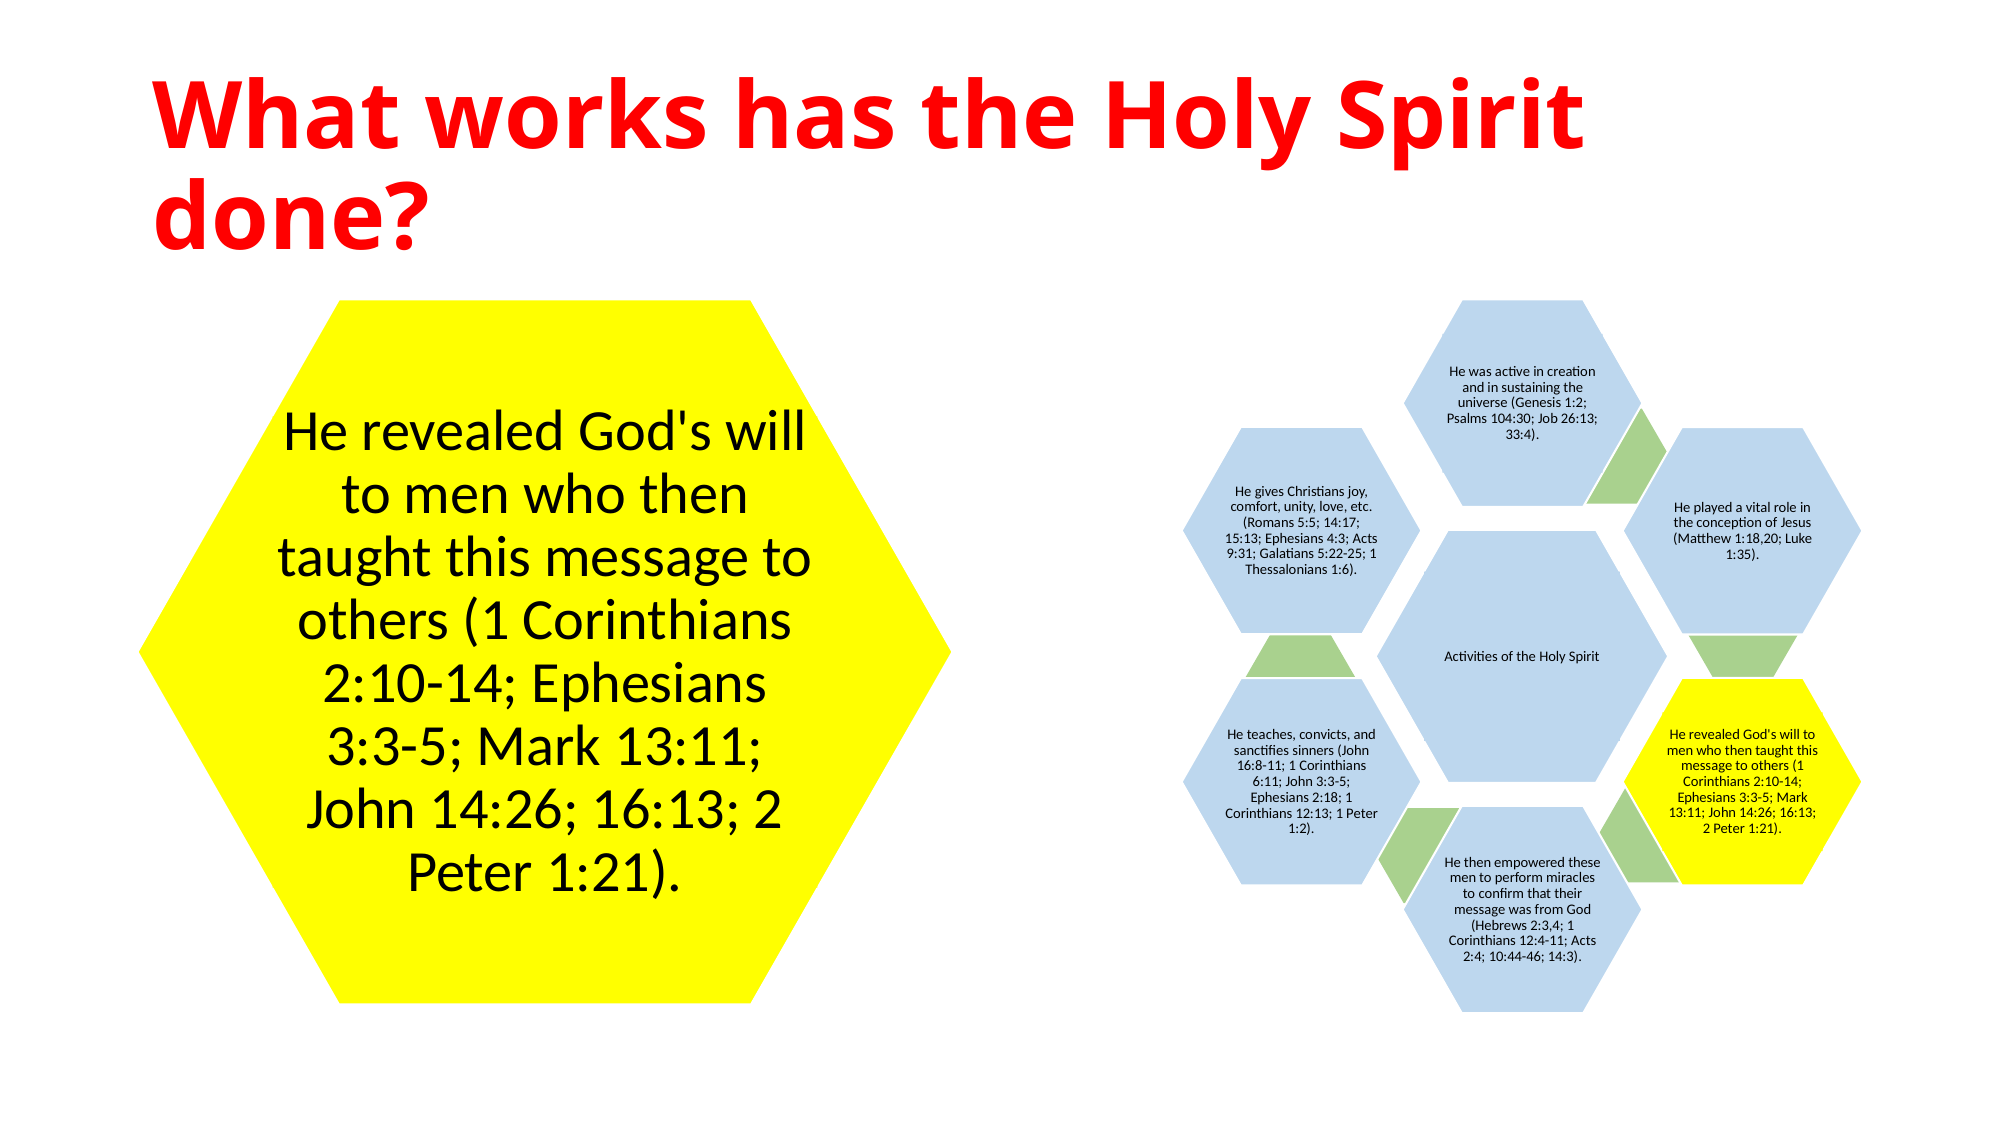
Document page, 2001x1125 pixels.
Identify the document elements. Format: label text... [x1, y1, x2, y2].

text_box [1402, 299, 1643, 507]
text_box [1622, 677, 1863, 886]
text_box [1245, 636, 1356, 677]
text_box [1622, 426, 1863, 635]
title What works has the Holy Spirit done? [137, 59, 1863, 278]
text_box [1181, 426, 1422, 635]
text_box [1393, 886, 1402, 901]
text_box [1688, 636, 1798, 676]
text_box [1643, 410, 1652, 426]
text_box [1181, 678, 1422, 886]
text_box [137, 299, 953, 1005]
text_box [1375, 529, 1669, 783]
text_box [1402, 805, 1643, 1014]
text_box [1615, 793, 1622, 805]
